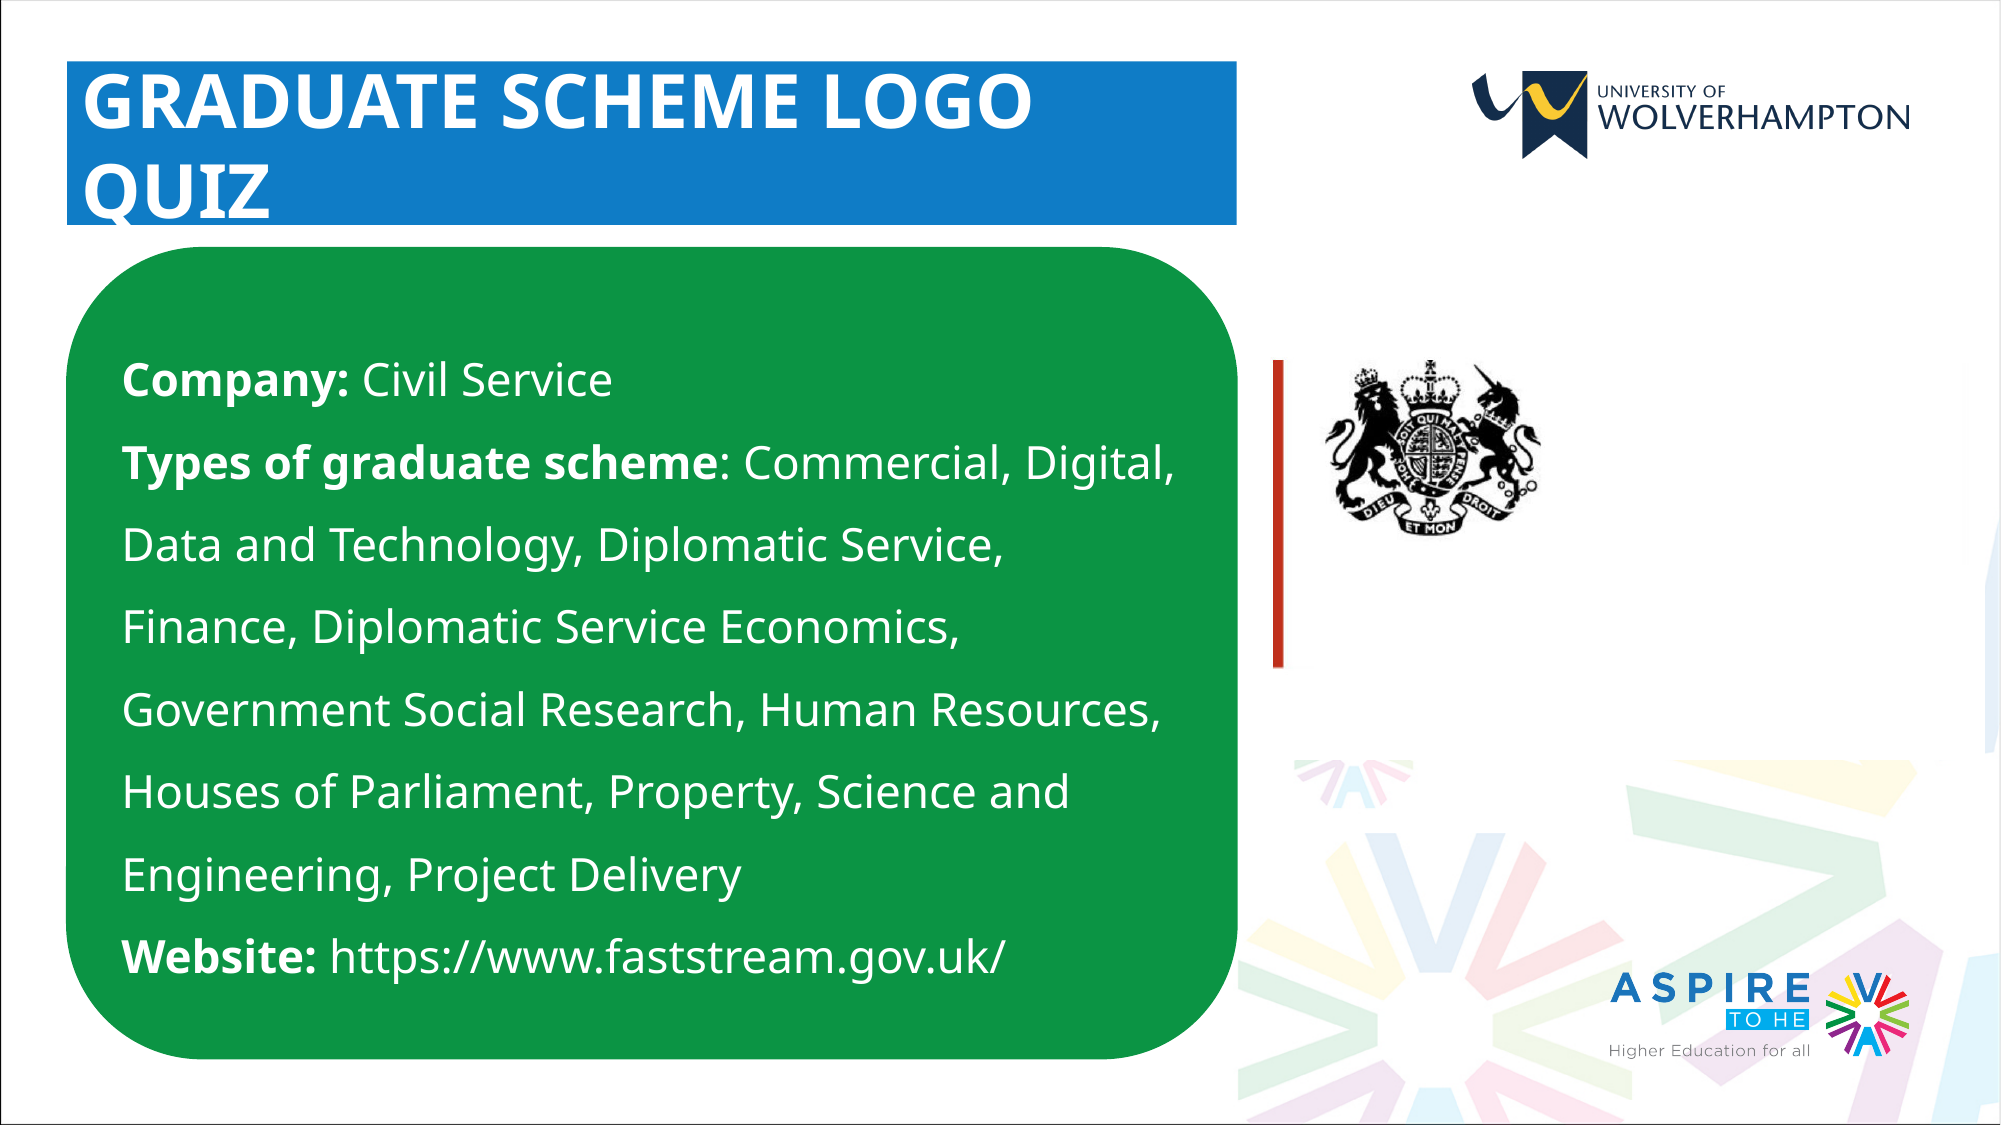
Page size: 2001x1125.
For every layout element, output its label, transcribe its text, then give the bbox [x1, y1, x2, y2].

text_box Company: Civil Service Types of graduate scheme: Commercial, Digital, Data and Technology, Diplomatic Service, Finance, Diplomatic Service Economics, Government Social Research, Human Resources, Houses of Parliament, Property, Science and Engineering, Project Delivery Website: https://www.faststream.gov.uk/ [65, 246, 1238, 1060]
text_box GRADUATE SCHEME LOGO QUIZ [66, 60, 1238, 226]
picture [0, 0, 2001, 1125]
